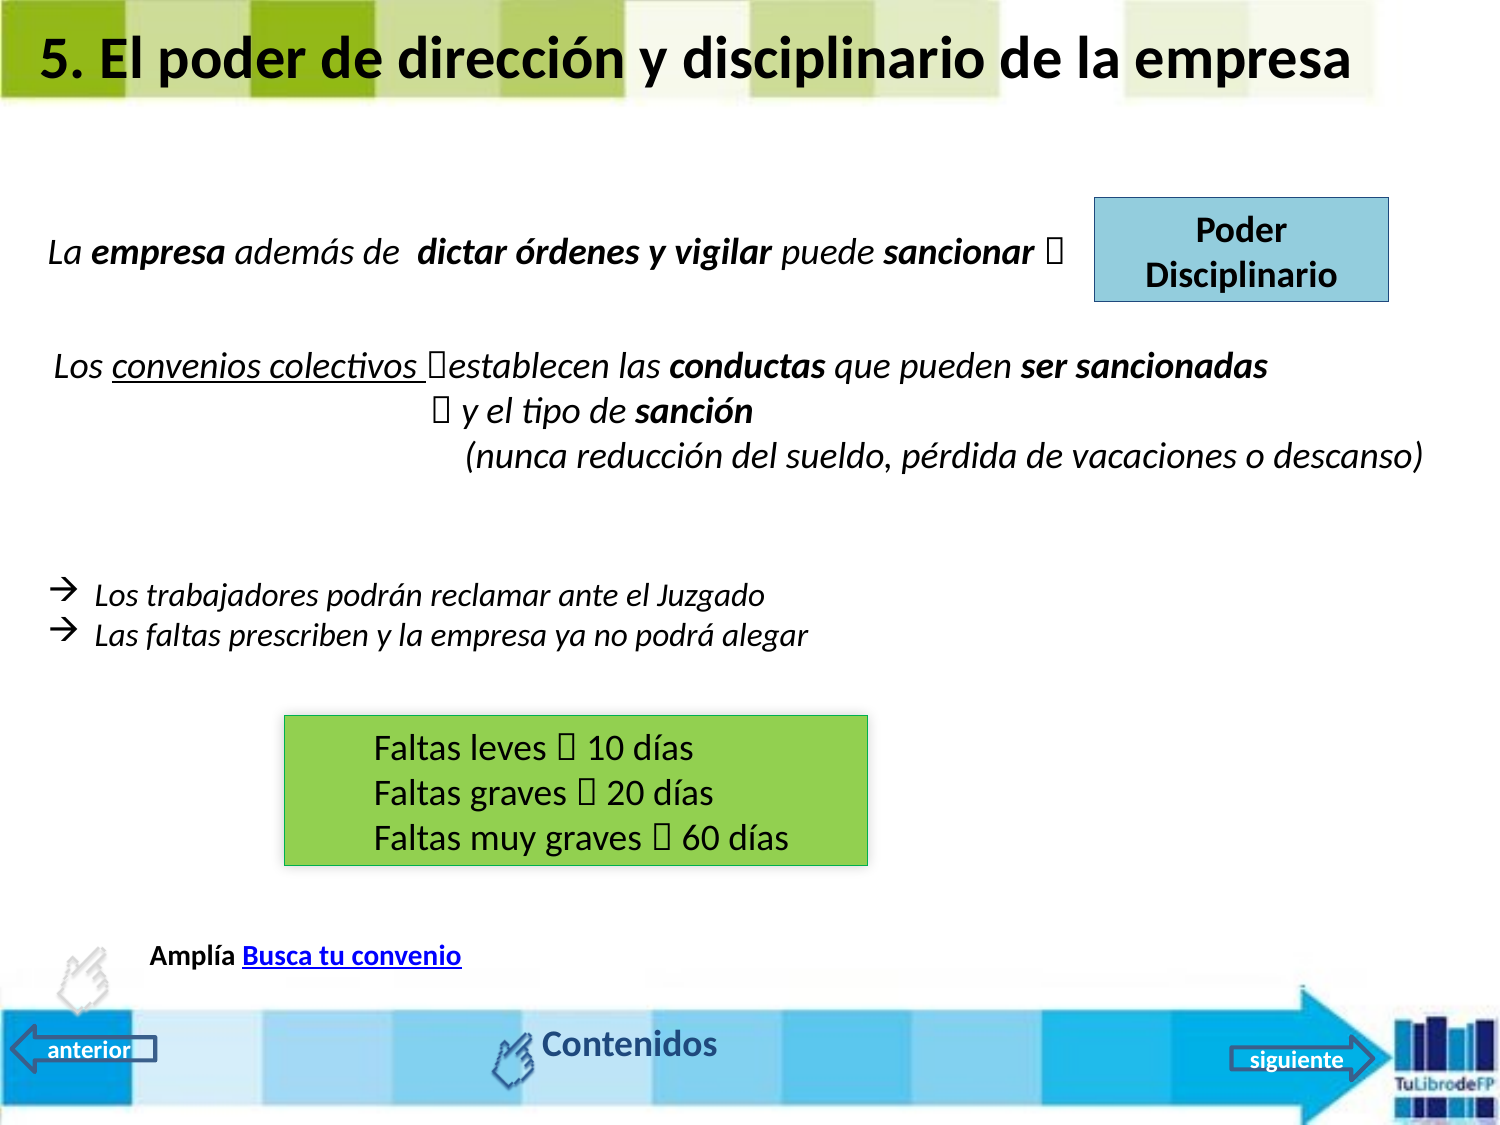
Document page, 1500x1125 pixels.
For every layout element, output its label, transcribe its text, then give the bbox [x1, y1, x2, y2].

text_box La empresa además de dictar órdenes y vigilar puede sancionar  [32, 219, 1094, 280]
text_box Los trabajadores podrán reclamar ante el Juzgado Las faltas prescriben y la empresa ya no podrá alegar [32, 565, 1084, 661]
text_box anterior [9, 1023, 158, 1074]
text_box Faltas leves  10 días Faltas graves  20 días Faltas muy graves  60 días [284, 715, 868, 866]
text_box siguiente [1229, 1034, 1376, 1083]
text_box 5. El poder de dirección y disciplinario de la empresa [24, 6, 1375, 102]
text_box Poder Disciplinario [1094, 197, 1389, 302]
text_box Los convenios colectivos establecen las conductas que pueden ser sancionadas  y el tipo de sanción (nunca reducción del sueldo, pérdida de vacaciones o descanso) [39, 333, 1457, 529]
picture [0, 0, 1500, 1125]
text_box Amplía Busca tu convenio [134, 928, 477, 979]
text_box Contenidos [527, 1011, 744, 1072]
